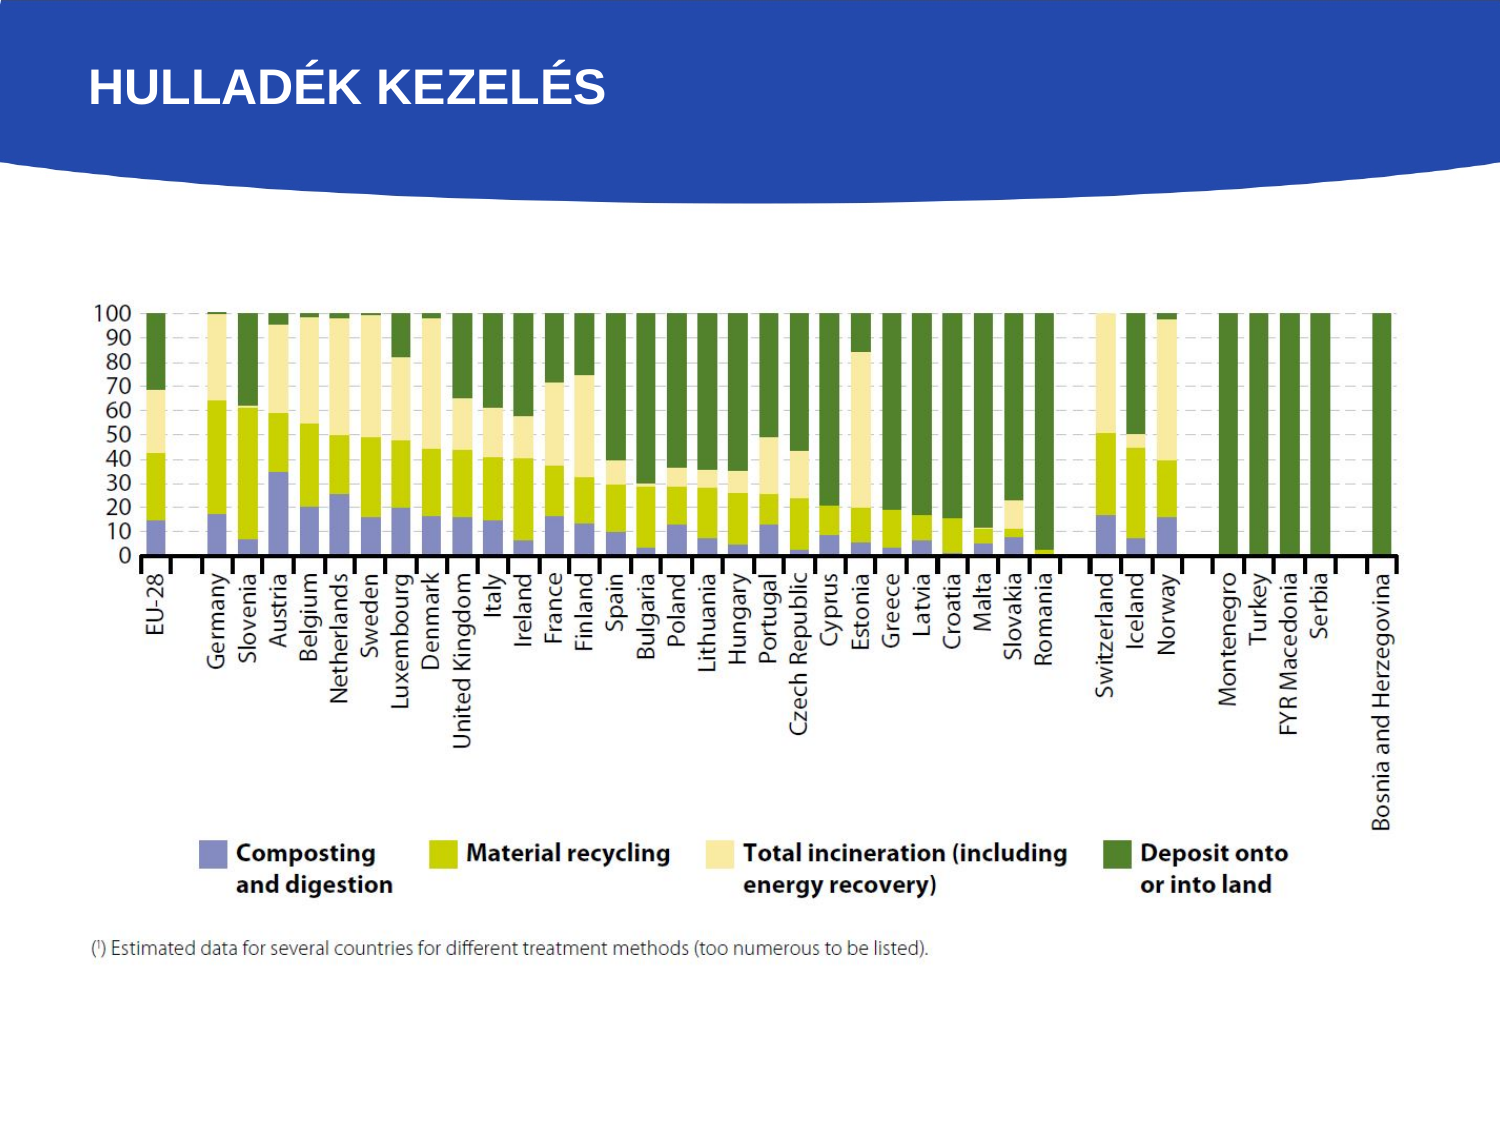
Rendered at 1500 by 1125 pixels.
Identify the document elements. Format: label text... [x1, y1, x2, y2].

title Hulladék kezelés [73, 7, 845, 161]
picture [0, 0, 1500, 1125]
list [74, 291, 1426, 977]
